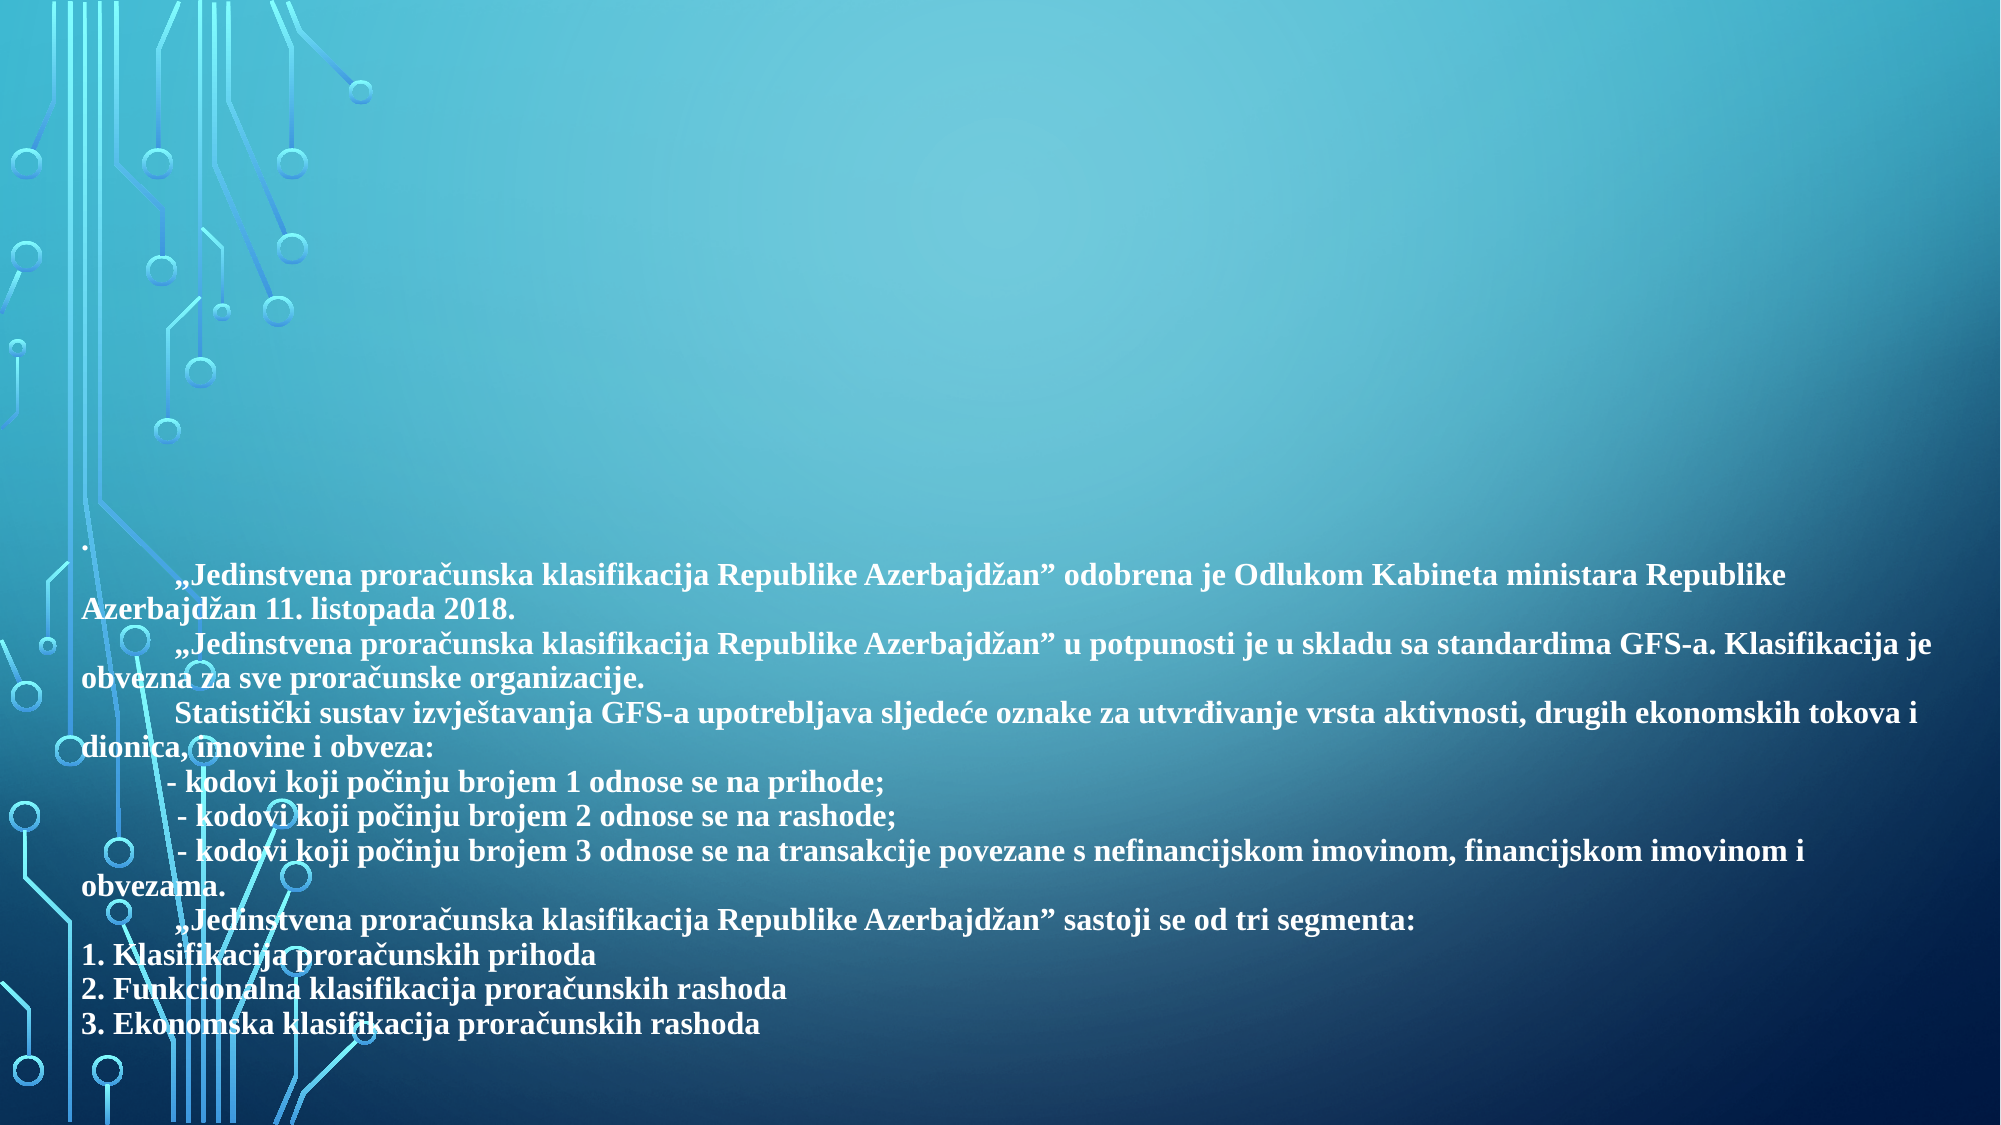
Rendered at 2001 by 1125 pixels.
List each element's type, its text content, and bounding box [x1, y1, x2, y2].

title . „Jedinstvena proračunska klasifikacija Republike Azerbajdžan” odobrena je Odlukom Kabineta ministara Republike Azerbajdžan 11. listopada 2018. „Jedinstvena proračunska klasifikacija Republike Azerbajdžan” u potpunosti je u skladu sa standardima GFS-a. Klasifikacija je obvezna za sve proračunske organizacije. Statistički sustav izvještavanja GFS-a upotrebljava sljedeće oznake za utvrđivanje vrsta aktivnosti, drugih ekonomskih tokova i dionica, imovine i obveza: - kodovi koji počinju brojem 1 odnose se na prihode; - kodovi koji počinju brojem 2 odnose se na rashode; - kodovi koji počinju brojem 3 odnose se na transakcije povezane s nefinancijskom imovinom, financijskom imovinom i obvezama. „Jedinstvena proračunska klasifikacija Republike Azerbajdžan” sastoji se od tri segmenta: 1. Klasifikacija proračunskih prihoda 2. Funkcionalna klasifikacija proračunskih rashoda 3. Ekonomska klasifikacija proračunskih rashoda [66, 13, 1956, 1049]
